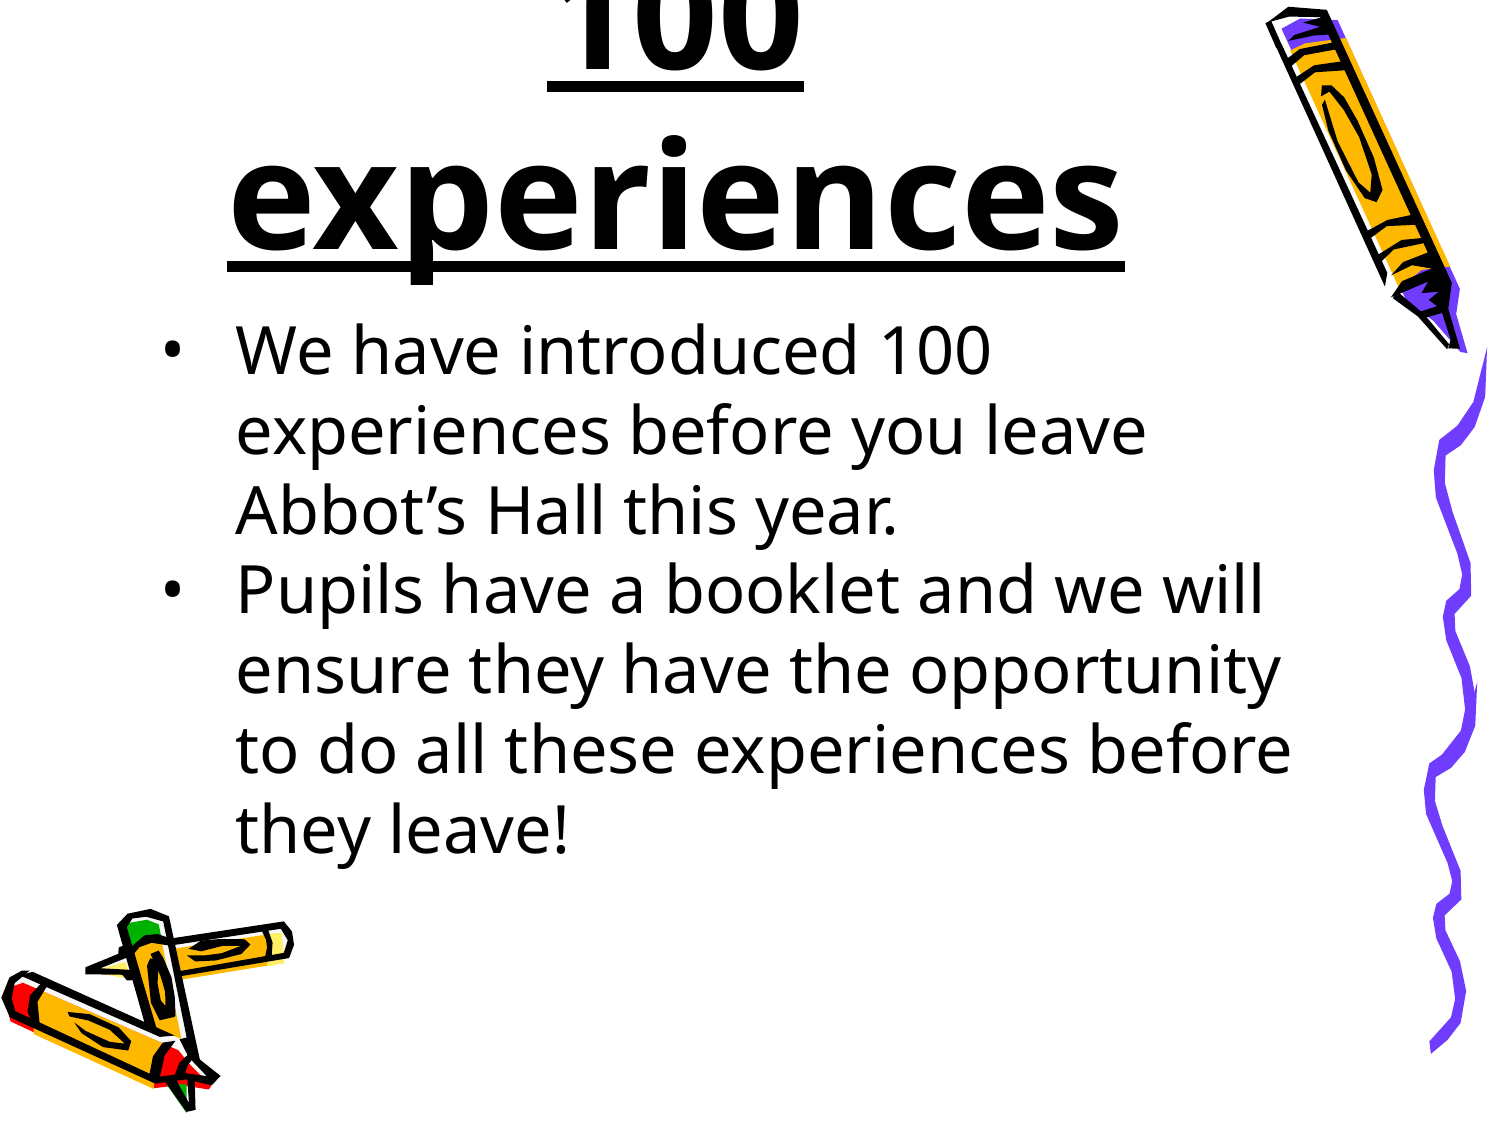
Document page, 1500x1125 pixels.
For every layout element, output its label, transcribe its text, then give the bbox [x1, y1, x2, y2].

title 100 experiences [112, 24, 1240, 288]
list We have introduced 100 experiences before you leave Abbot’s Hall this year. Pupils have a booklet and we will ensure they have the opportunity to do all these experiences before they leave! [112, 299, 1375, 900]
